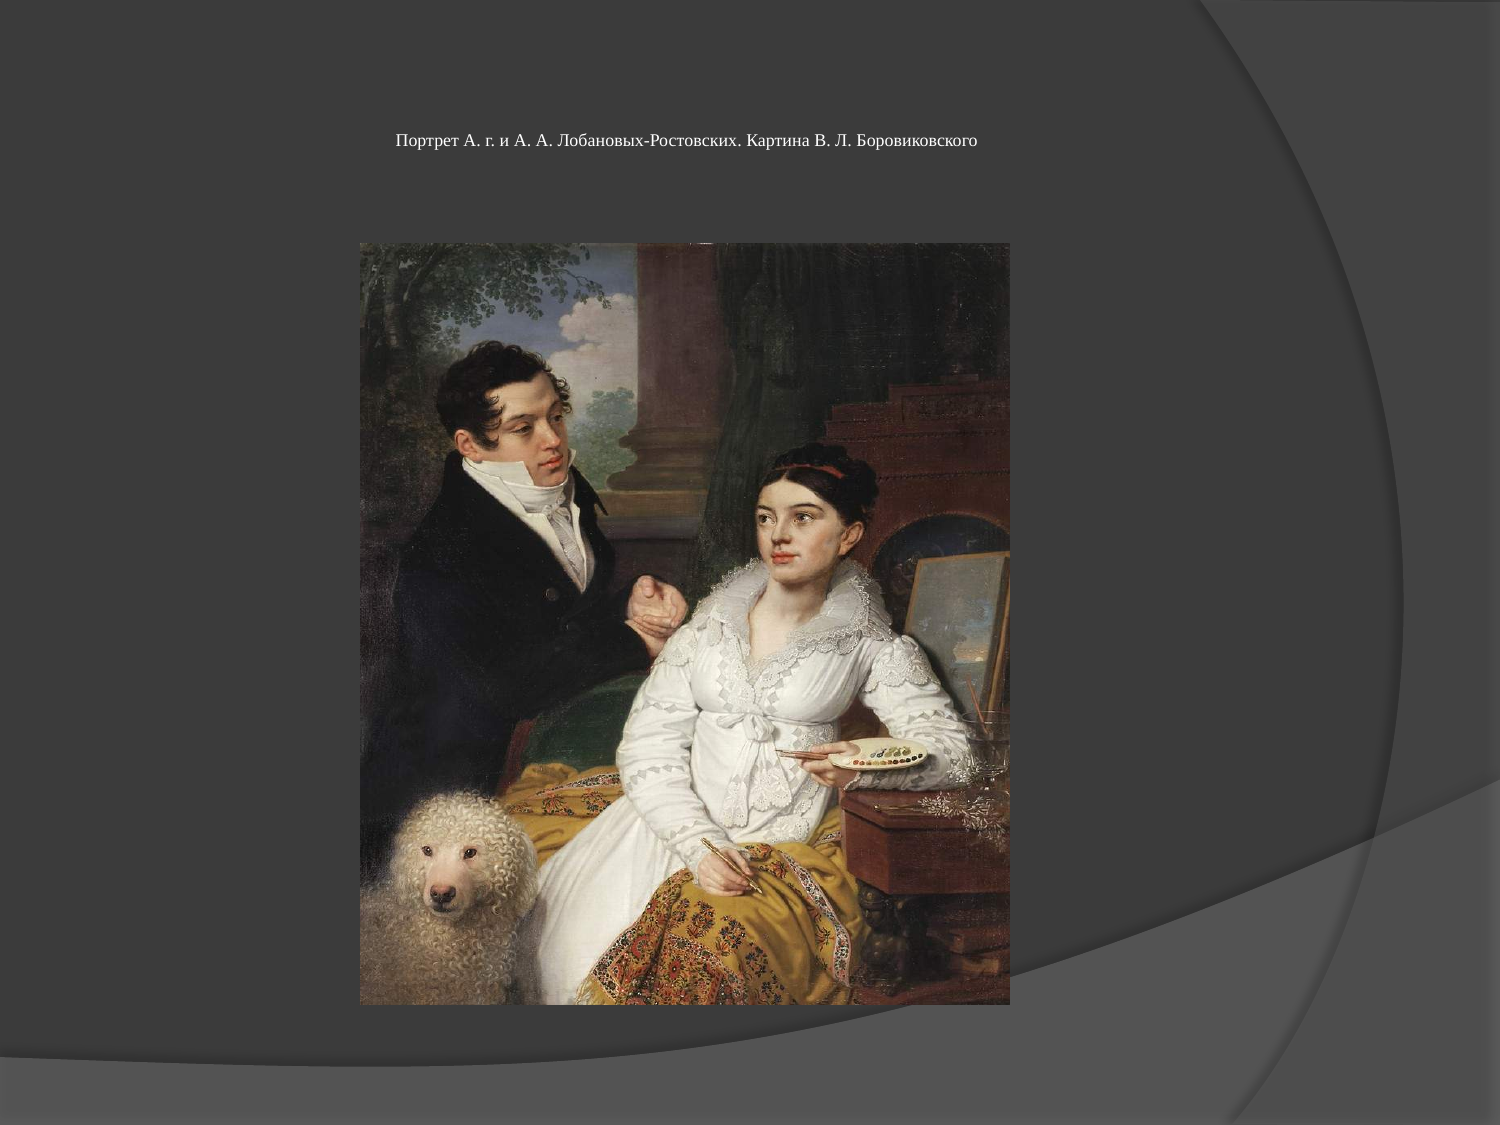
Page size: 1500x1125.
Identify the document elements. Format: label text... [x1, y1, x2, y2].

title Портрет А. г. и А. А. Лобановых-Ростовских. Картина В. Л. Боровиковского [75, 45, 1300, 233]
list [359, 243, 1011, 1006]
